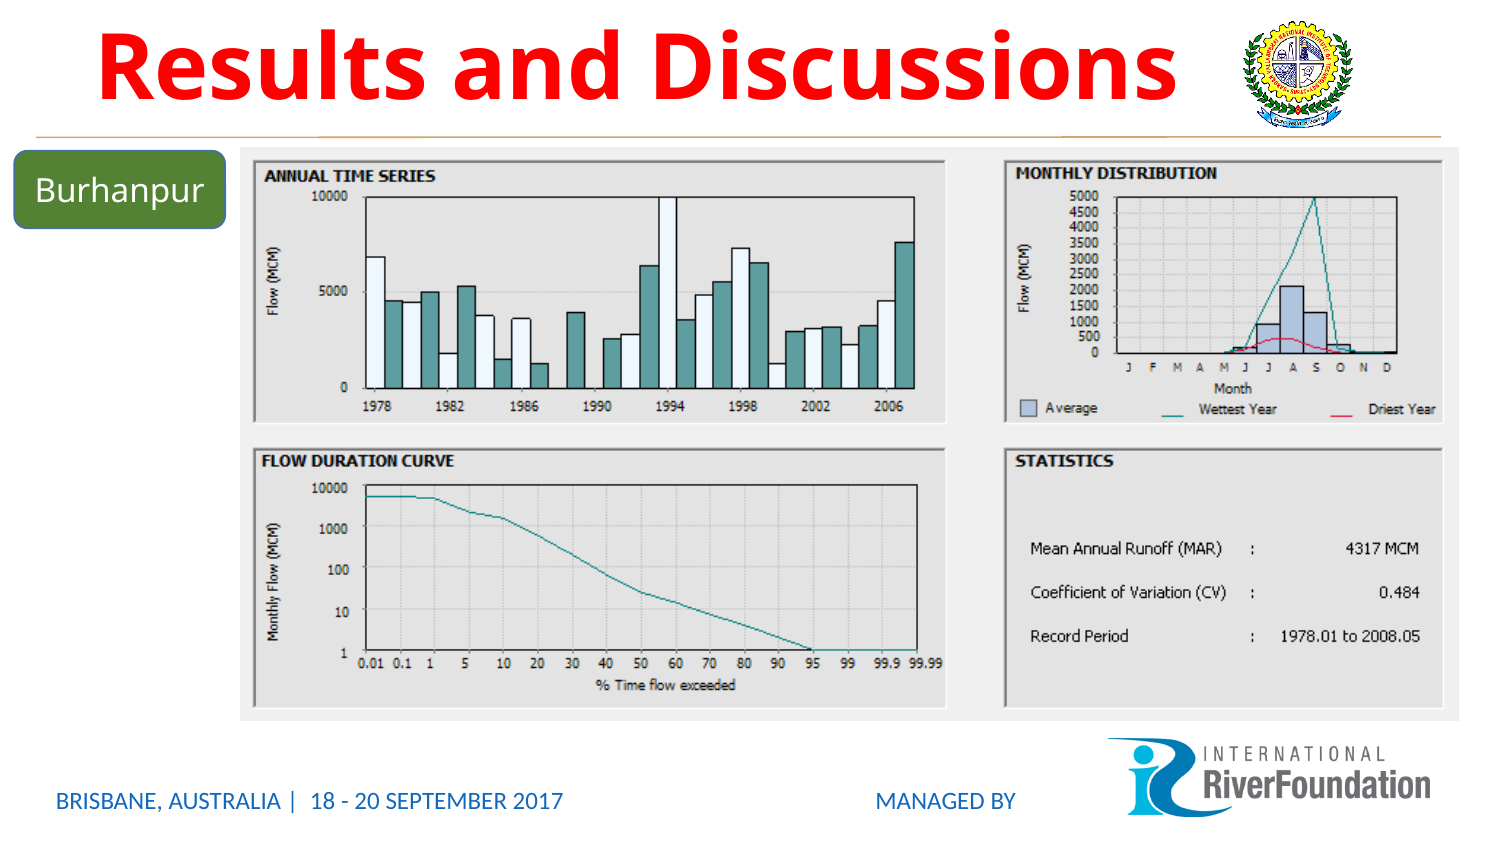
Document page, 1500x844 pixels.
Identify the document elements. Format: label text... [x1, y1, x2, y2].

picture [1242, 21, 1353, 128]
text_box MANAGED BY [860, 777, 1072, 823]
text_box BRISBANE, AUSTRALIA | 18 - 20 SEPTEMBER 2017 [40, 777, 713, 823]
text_box Burhanpur [13, 149, 227, 230]
picture [240, 147, 1459, 721]
title Results and Discussions [79, 5, 1373, 136]
picture [1108, 738, 1176, 817]
picture [1165, 738, 1430, 817]
